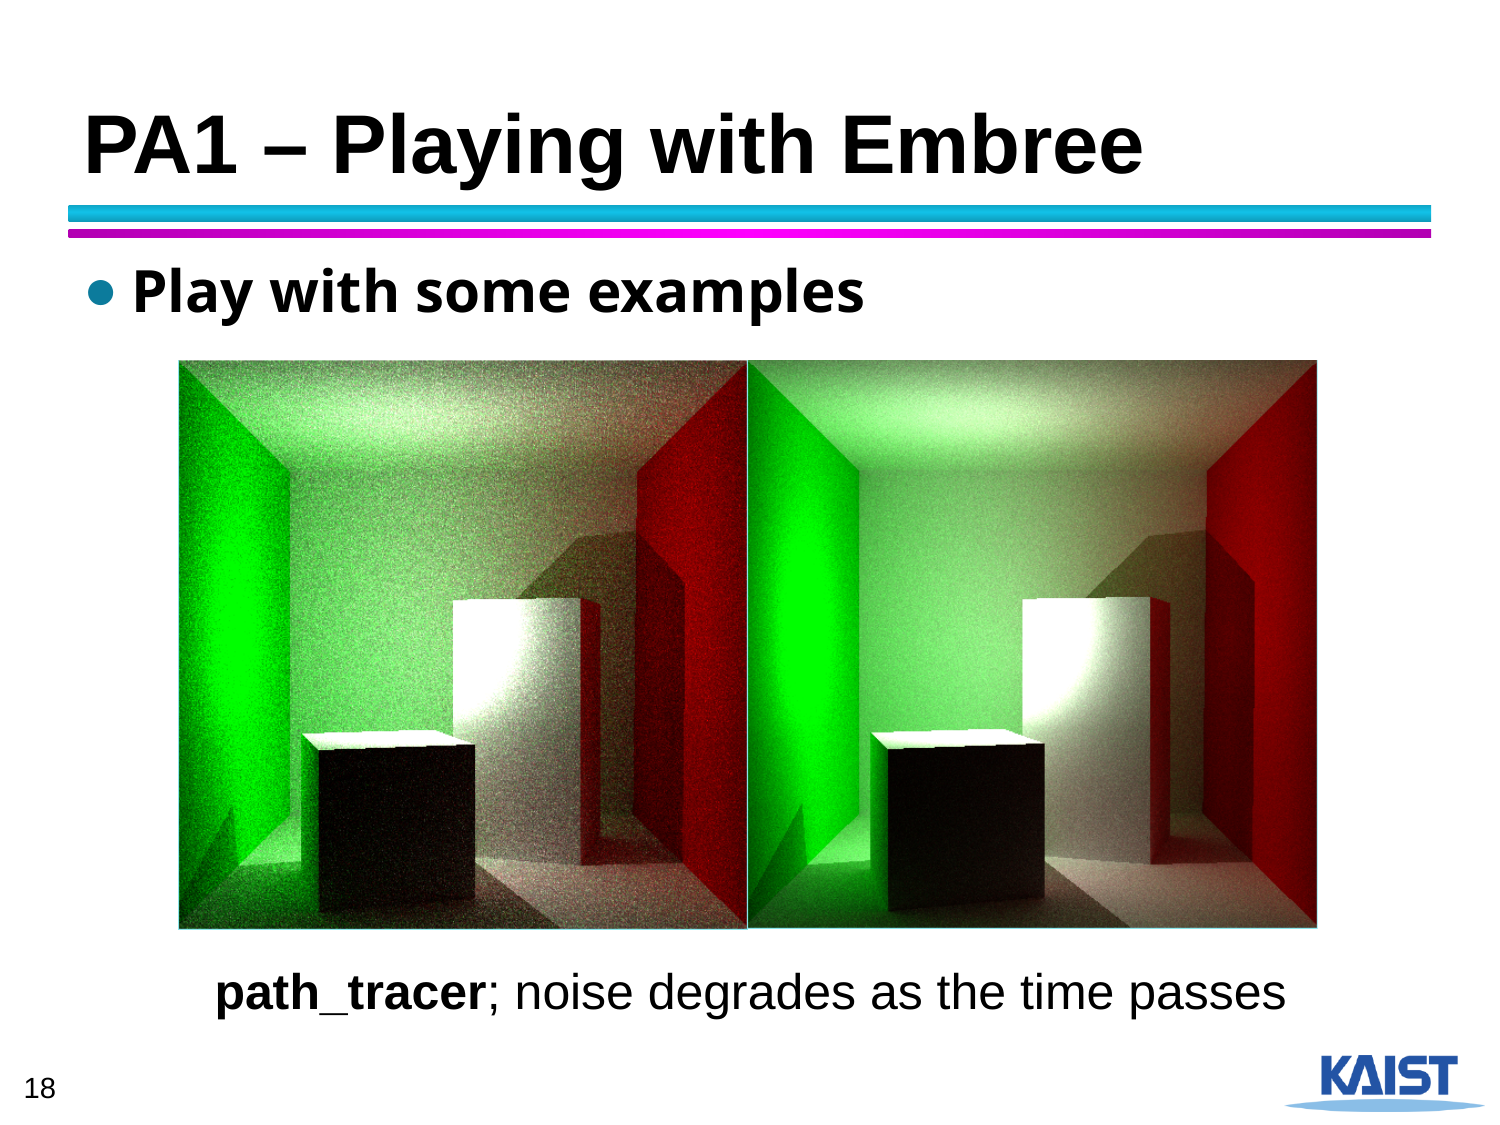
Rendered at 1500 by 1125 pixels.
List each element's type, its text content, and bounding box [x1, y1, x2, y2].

list Play with some examples [68, 260, 1434, 1092]
title PA1 – Playing with Embree [68, 48, 1428, 198]
picture [1284, 1055, 1485, 1112]
text_box path_tracer; noise degrades as the time passes [199, 952, 1303, 1027]
picture [178, 360, 1318, 930]
